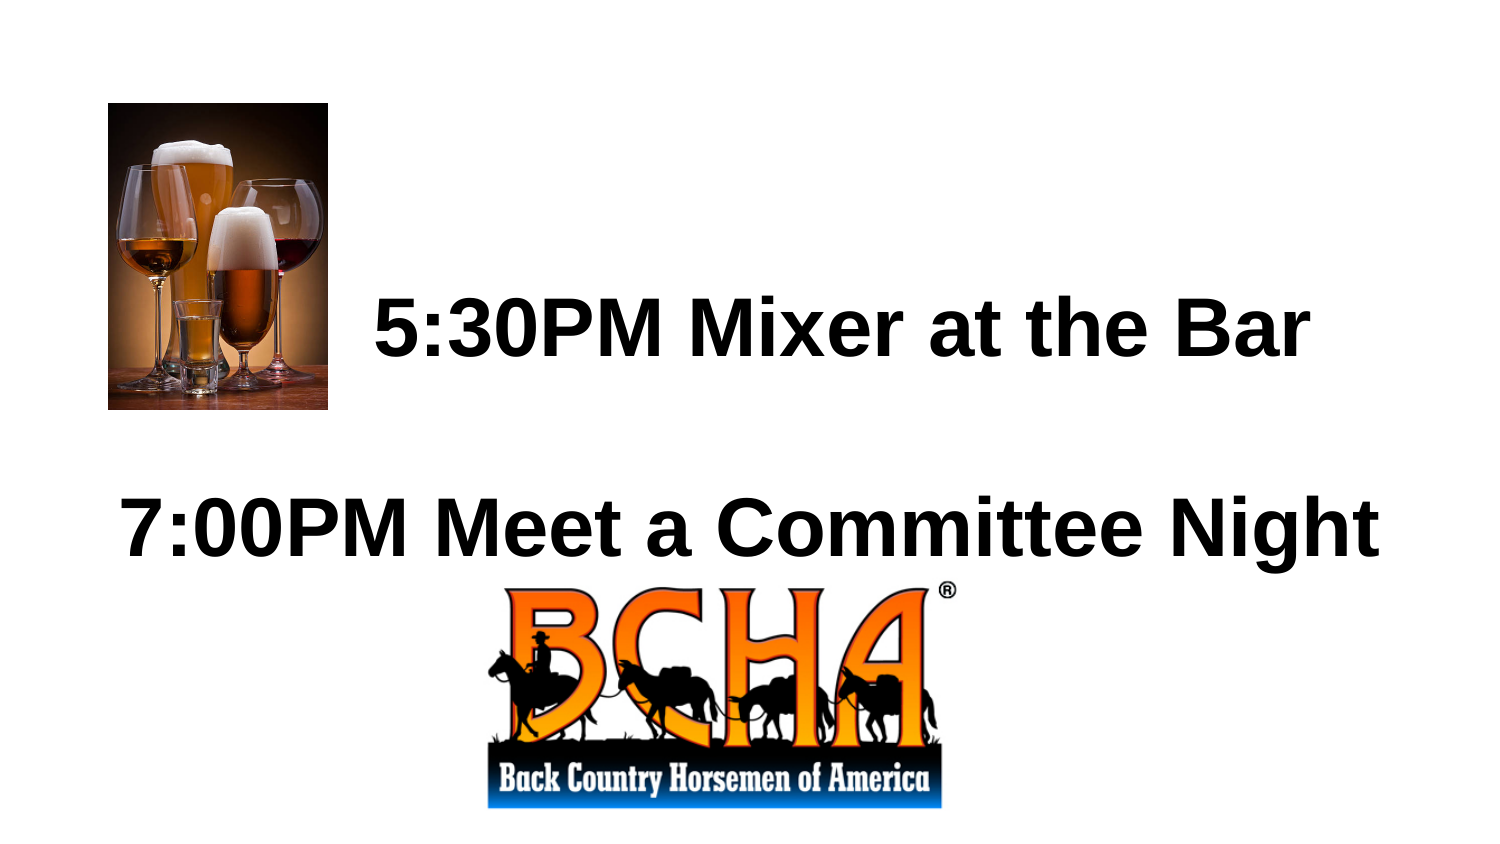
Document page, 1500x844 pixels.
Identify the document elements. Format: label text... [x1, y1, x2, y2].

picture [475, 576, 959, 817]
title 5:30PM Mixer at the Bar 7:00PM Meet a Committee Night [51, 46, 1449, 800]
picture [108, 102, 328, 410]
